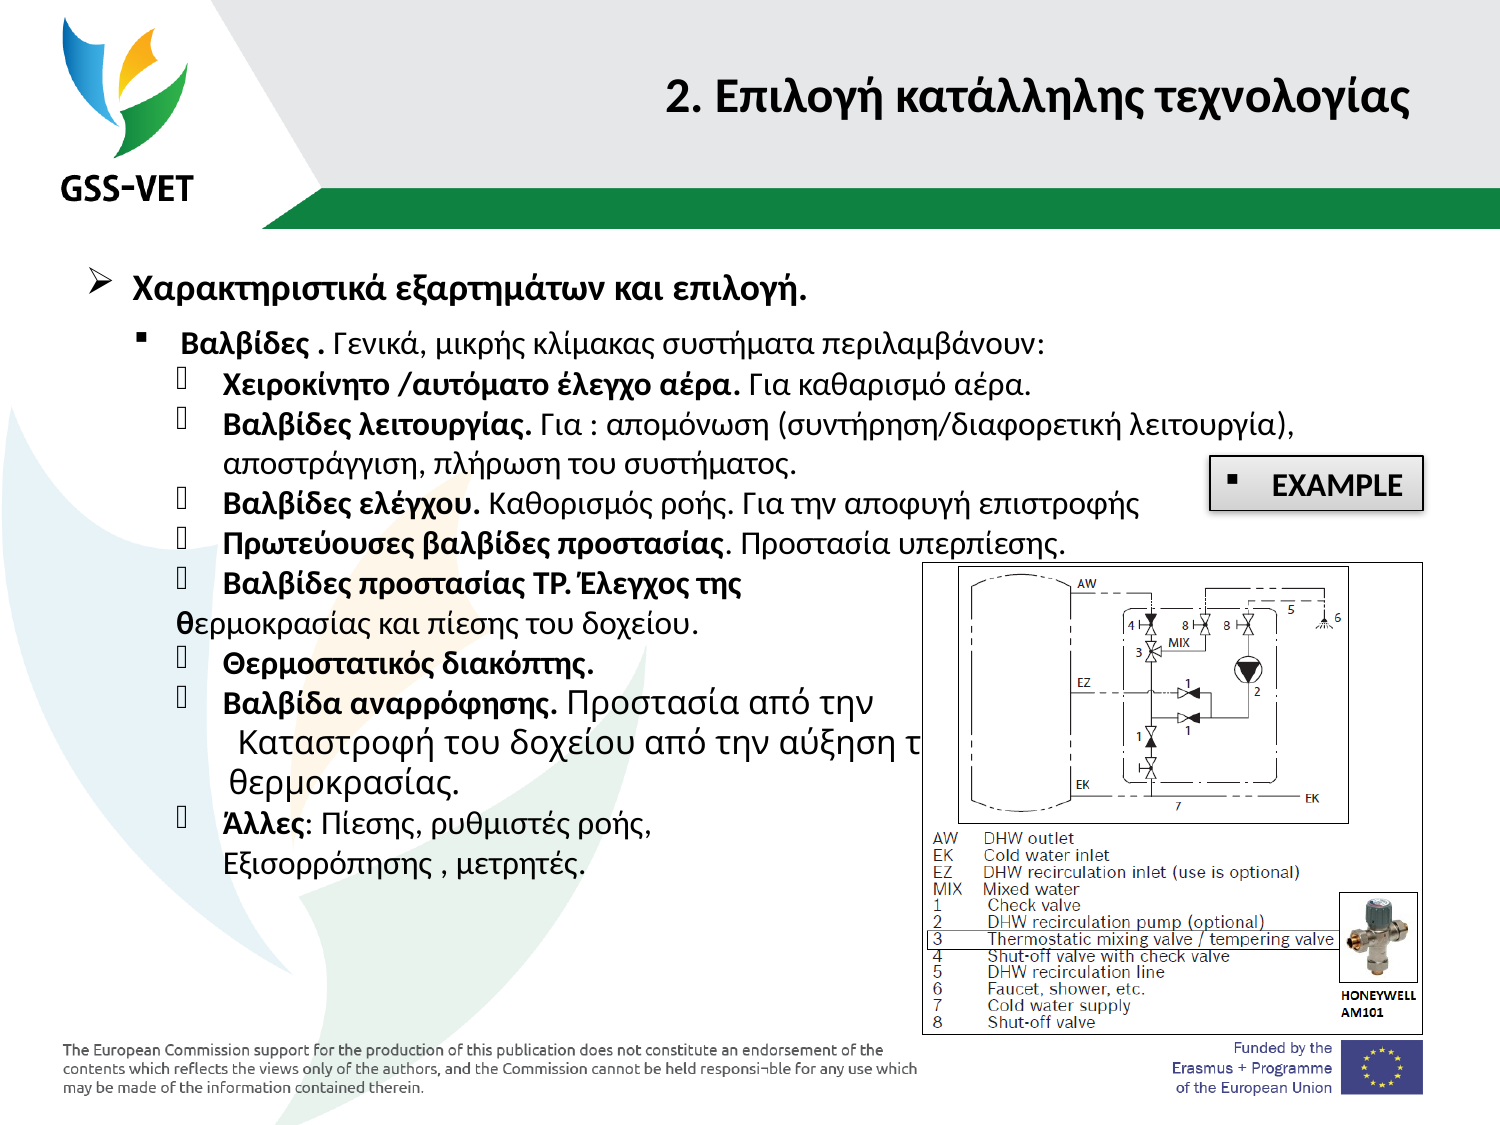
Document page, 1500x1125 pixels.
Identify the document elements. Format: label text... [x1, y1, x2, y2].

text_box Βαλβίδες . Γενικά, μικρής κλίμακας συστήματα περιλαμβάνουν: Χειροκίνητο /αυτόματο έλεγχο αέρα. Για καθαρισμό αέρα. Βαλβίδες λειτουργίας. Για : απομόνωση (συντήρηση/διαφορετική λειτουργία), αποστράγγιση, πλήρωση του συστήματος. Βαλβίδες ελέγχου. Καθορισμός ροής. Για την αποφυγή επιστροφής Πρωτεύουσες βαλβίδες προστασίας. Προστασία υπερπίεσης. Βαλβίδες προστασίας TP. Έλεγχος της θερμοκρασίας και πίεσης του δοχείου. Θερμοστατικός διακόπτης. Βαλβίδα αναρρόφησης. Προστασία από την Καταστροφή του δοχείου από την αύξηση της θερμοκρασίας. Άλλες: Πίεσης, ρυθμιστές ροής, Εξισορρόπησης , μετρητές. [119, 314, 1423, 889]
picture [0, 0, 1500, 1125]
text_box EXAMPLE [1209, 455, 1424, 511]
text_box Χαρακτηριστικά εξαρτημάτων και επιλογή. [71, 255, 833, 316]
title 2. Επιλογή κατάλληλης τεχνολογίας [324, 0, 1425, 185]
